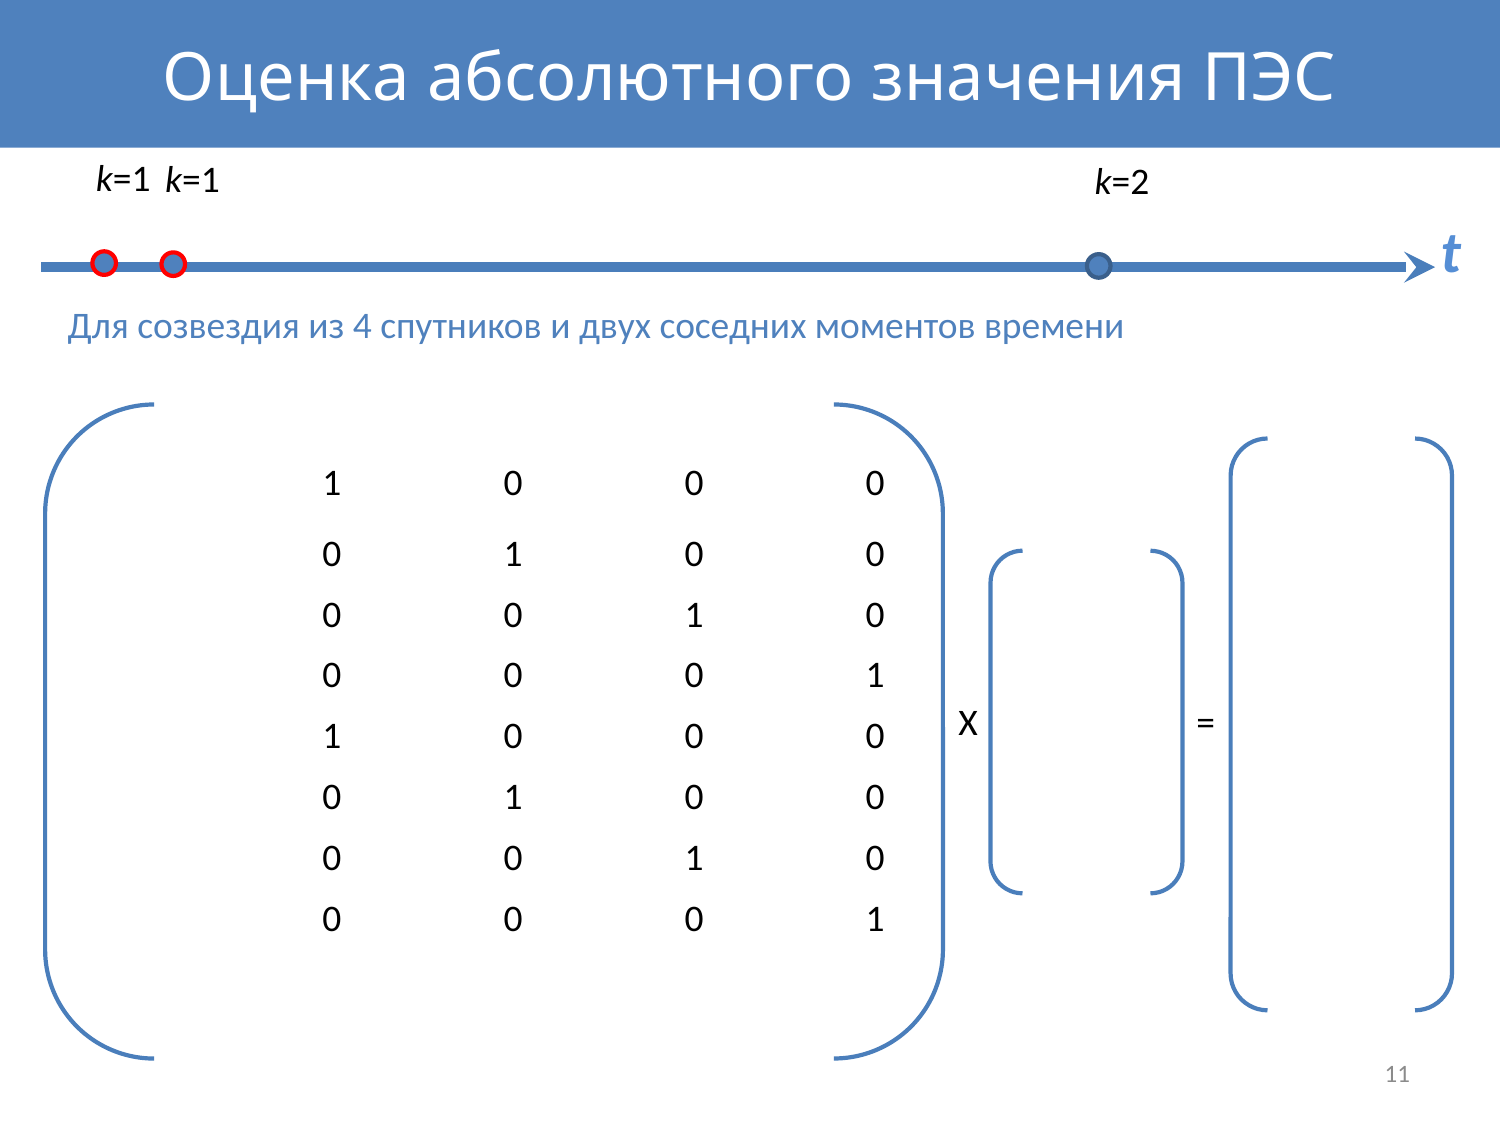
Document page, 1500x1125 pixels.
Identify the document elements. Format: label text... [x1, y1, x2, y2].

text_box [44, 146, 112, 276]
slide_number 11 [1074, 1042, 1425, 1103]
text_box [989, 549, 1184, 895]
text_box Оценка абсолютного значения ПЭС [0, 0, 1500, 150]
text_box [113, 147, 255, 277]
text_box t [1425, 206, 1476, 292]
text_box [1229, 437, 1453, 1012]
text_box Для созвездия из 4 спутников и двух соседних моментов времени [52, 293, 1140, 354]
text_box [1043, 149, 1184, 278]
text_box Х [943, 690, 993, 751]
text_box = [1181, 690, 1231, 751]
text_box [44, 403, 944, 1060]
